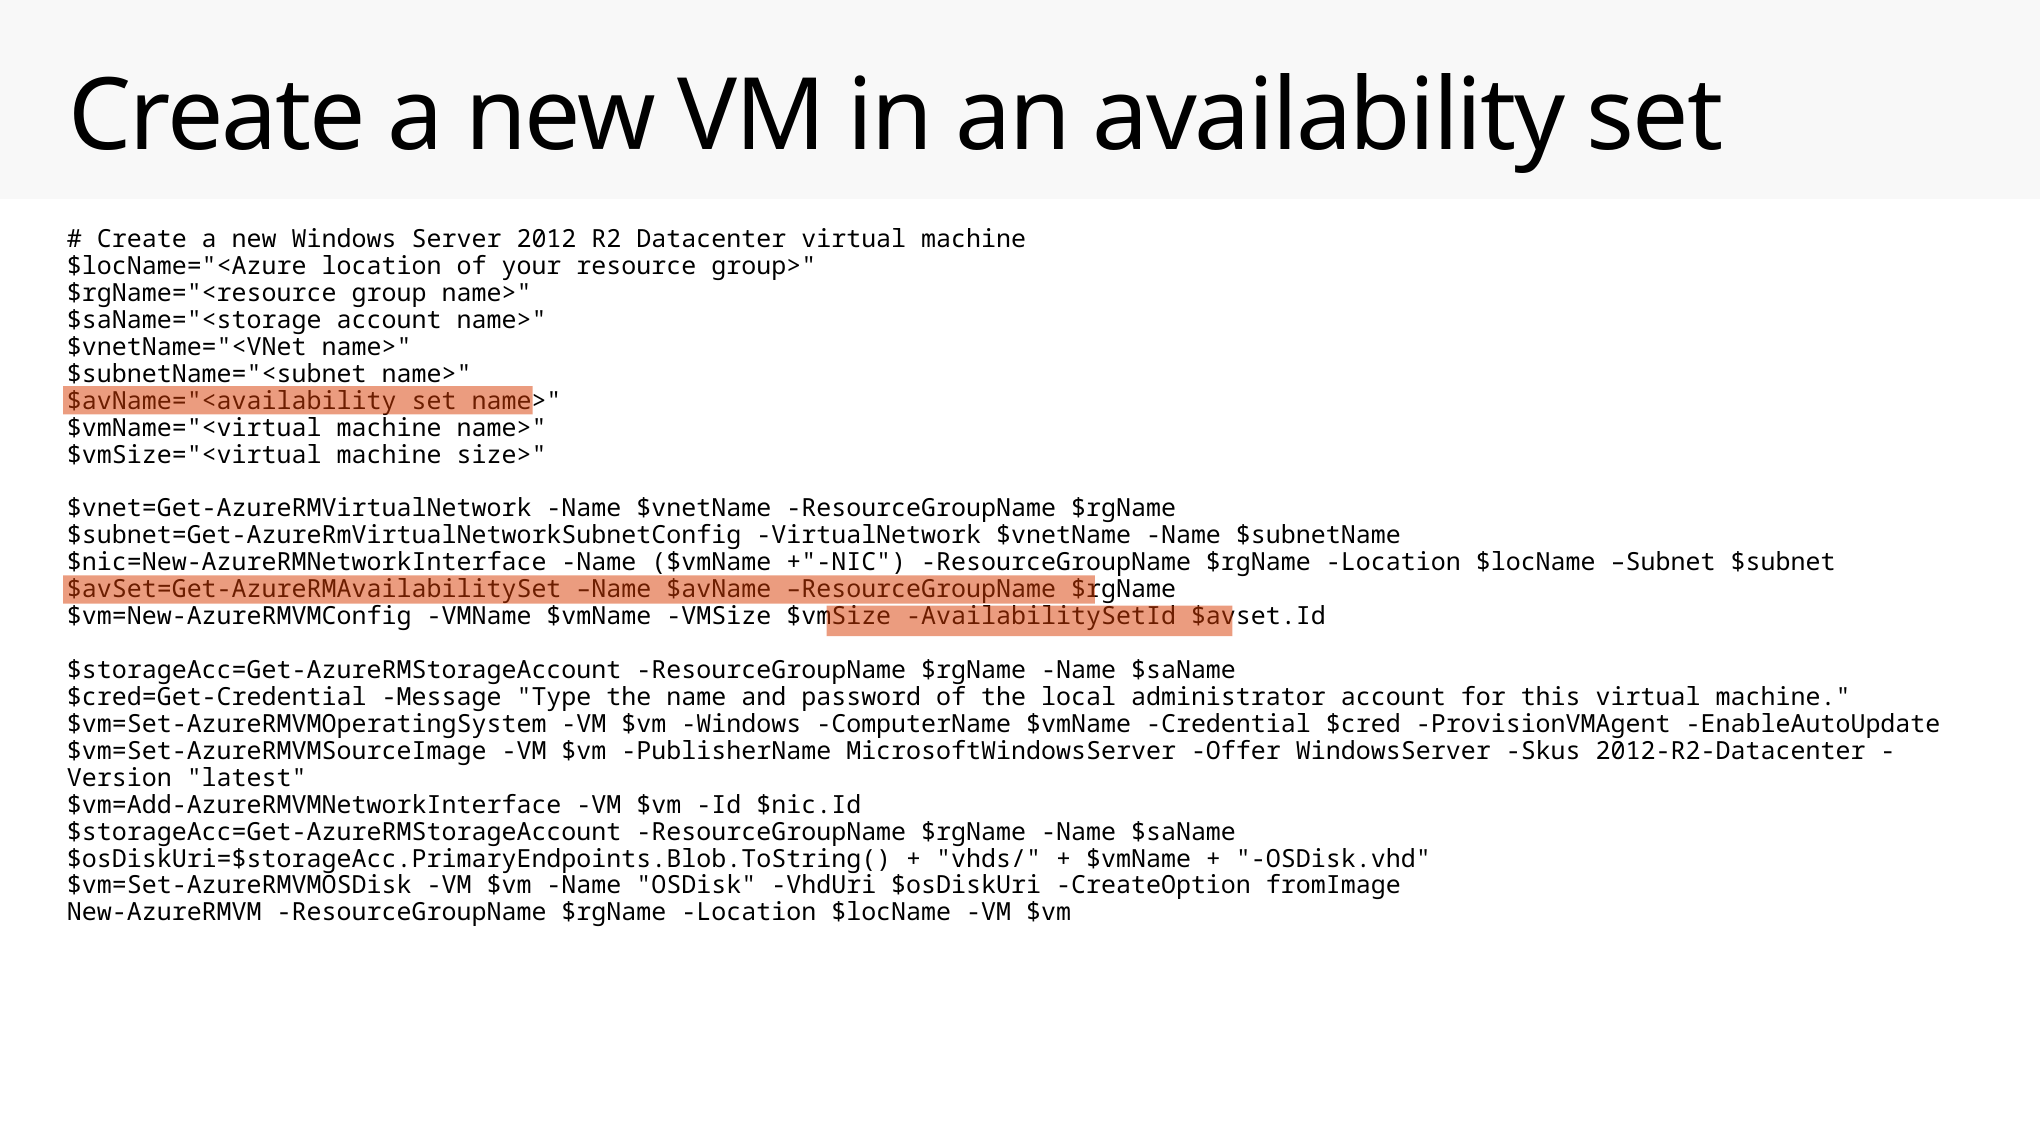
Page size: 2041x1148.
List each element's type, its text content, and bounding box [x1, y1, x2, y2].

text_box [62, 385, 533, 415]
title Create a new VM in an availability set [45, 48, 1996, 199]
text_box [826, 605, 1233, 637]
list # Create a new Windows Server 2012 R2 Datacenter virtual machine $locName="<Azure location of your resource group>" $rgName="<resource group name>" $saName="<storage account name>" $vnetName="<VNet name>" $subnetName="<subnet name>" $avName="<availability set name>" $vmName="<virtual machine name>" $vmSize="<virtual machine size>" $vnet=Get-AzureRMVirtualNetwork -Name $vnetName -ResourceGroupName $rgName $subnet=Get-AzureRmVirtualNetworkSubnetConfig -VirtualNetwork $vnetName -Name $subnetName $nic=New-AzureRMNetworkInterface -Name ($vmName +"-NIC") -ResourceGroupName $rgName -Location $locName –Subnet $subnet $avSet=Get-AzureRMAvailabilitySet –Name $avName –ResourceGroupName $rgName $vm=New-AzureRMVMConfig -VMName $vmName -VMSize $vmSize -AvailabilitySetId $avset.Id $storageAcc=Get-AzureRMStorageAccount -ResourceGroupName $rgName -Name $saName $cred=Get-Credential -Message "Type the name and password of the local administrator account for this virtual machine." $vm=Set-AzureRMVMOperatingSystem -VM $vm -Windows -ComputerName $vmName -Credential $cred -ProvisionVMAgent -EnableAutoUpdate $vm=Set-AzureRMVMSourceImage -VM $vm -PublisherName MicrosoftWindowsServer -Offer WindowsServer -Skus 2012-R2-Datacenter -Version "latest" $vm=Add-AzureRMVMNetworkInterface -VM $vm -Id $nic.Id $storageAcc=Get-AzureRMStorageAccount -ResourceGroupName $rgName -Name $saName $osDiskUri=$storageAcc.PrimaryEndpoints.Blob.ToString() + "vhds/" + $vmName + "-OSDisk.vhd" $vm=Set-AzureRMVMOSDisk -VM $vm -Name "OSDisk" -VhdUri $osDiskUri -CreateOption fromImage New-AzureRMVM -ResourceGroupName $rgName -Location $locName -VM $vm [42, 211, 1993, 951]
text_box [62, 574, 1096, 604]
